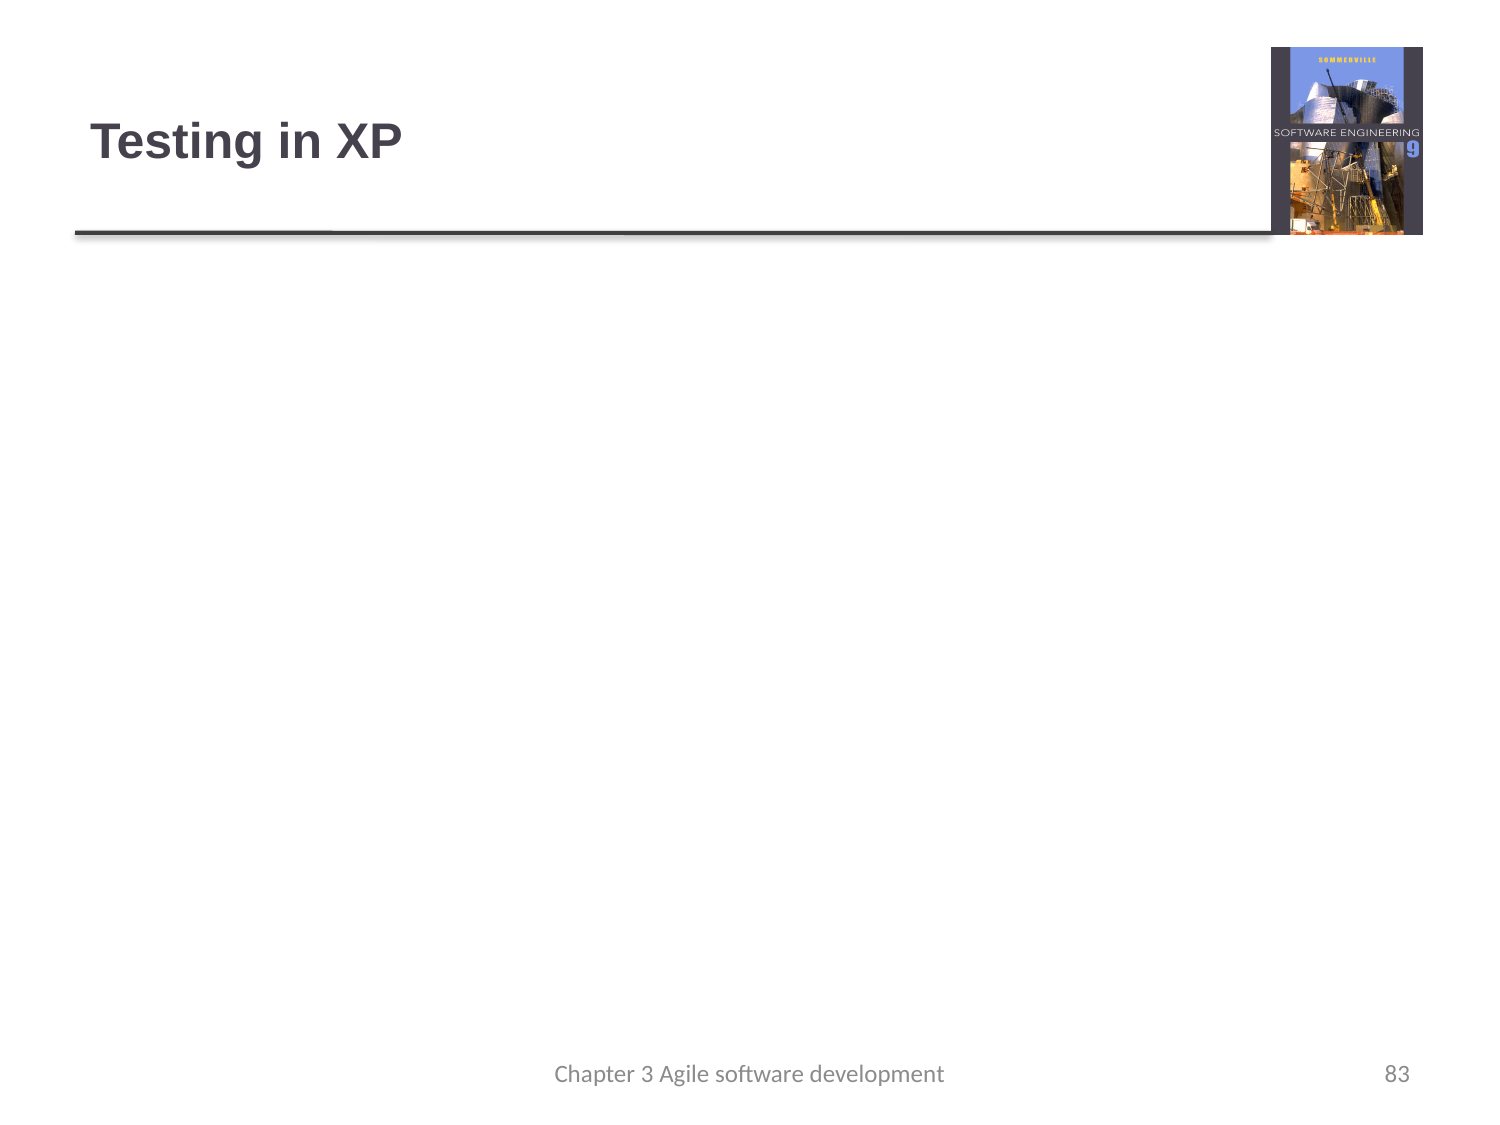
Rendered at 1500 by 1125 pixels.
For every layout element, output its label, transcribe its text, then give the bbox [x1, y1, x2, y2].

title Testing in XP [74, 44, 1272, 233]
picture [1272, 47, 1423, 235]
footer Chapter 3 Agile software development [512, 1042, 988, 1103]
slide_number 83 [1074, 1042, 1425, 1103]
